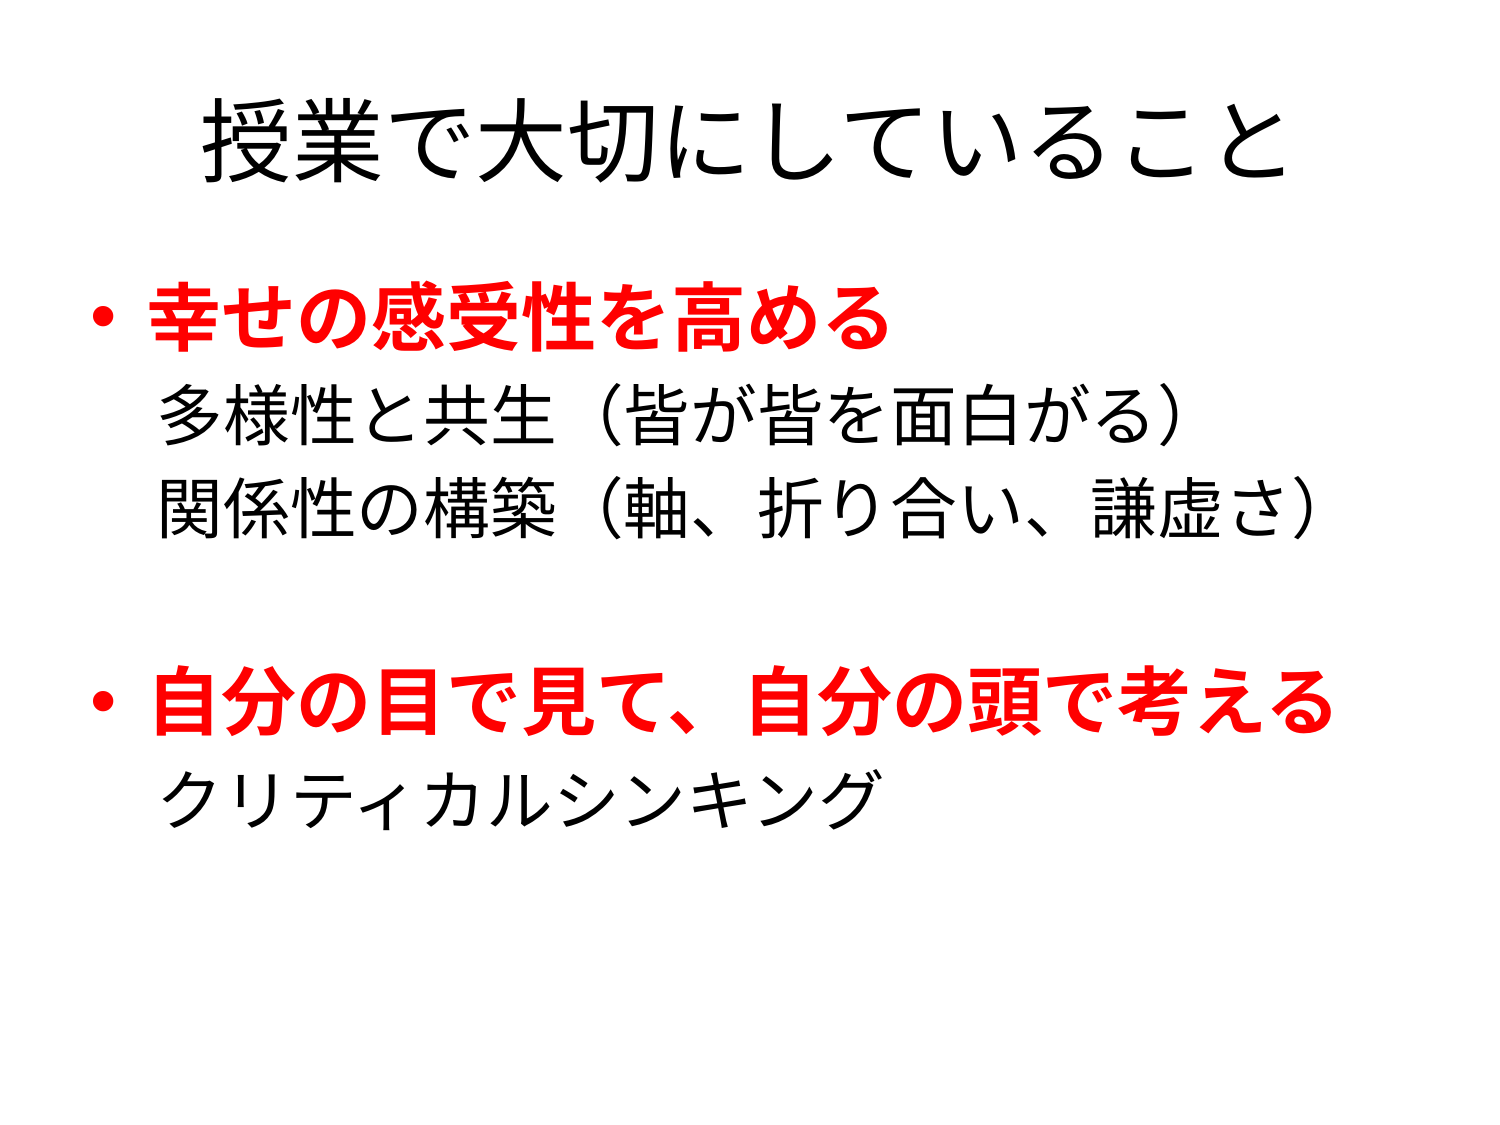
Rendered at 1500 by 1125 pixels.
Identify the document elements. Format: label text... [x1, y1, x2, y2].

list 幸せの感受性を高める 多様性と共生（皆が皆を面白がる） 関係性の構築（軸、折り合い、謙虚さ） 自分の目で見て、自分の頭で考える クリティカルシンキング [75, 262, 1425, 1005]
title 授業で大切にしていること [75, 45, 1425, 233]
